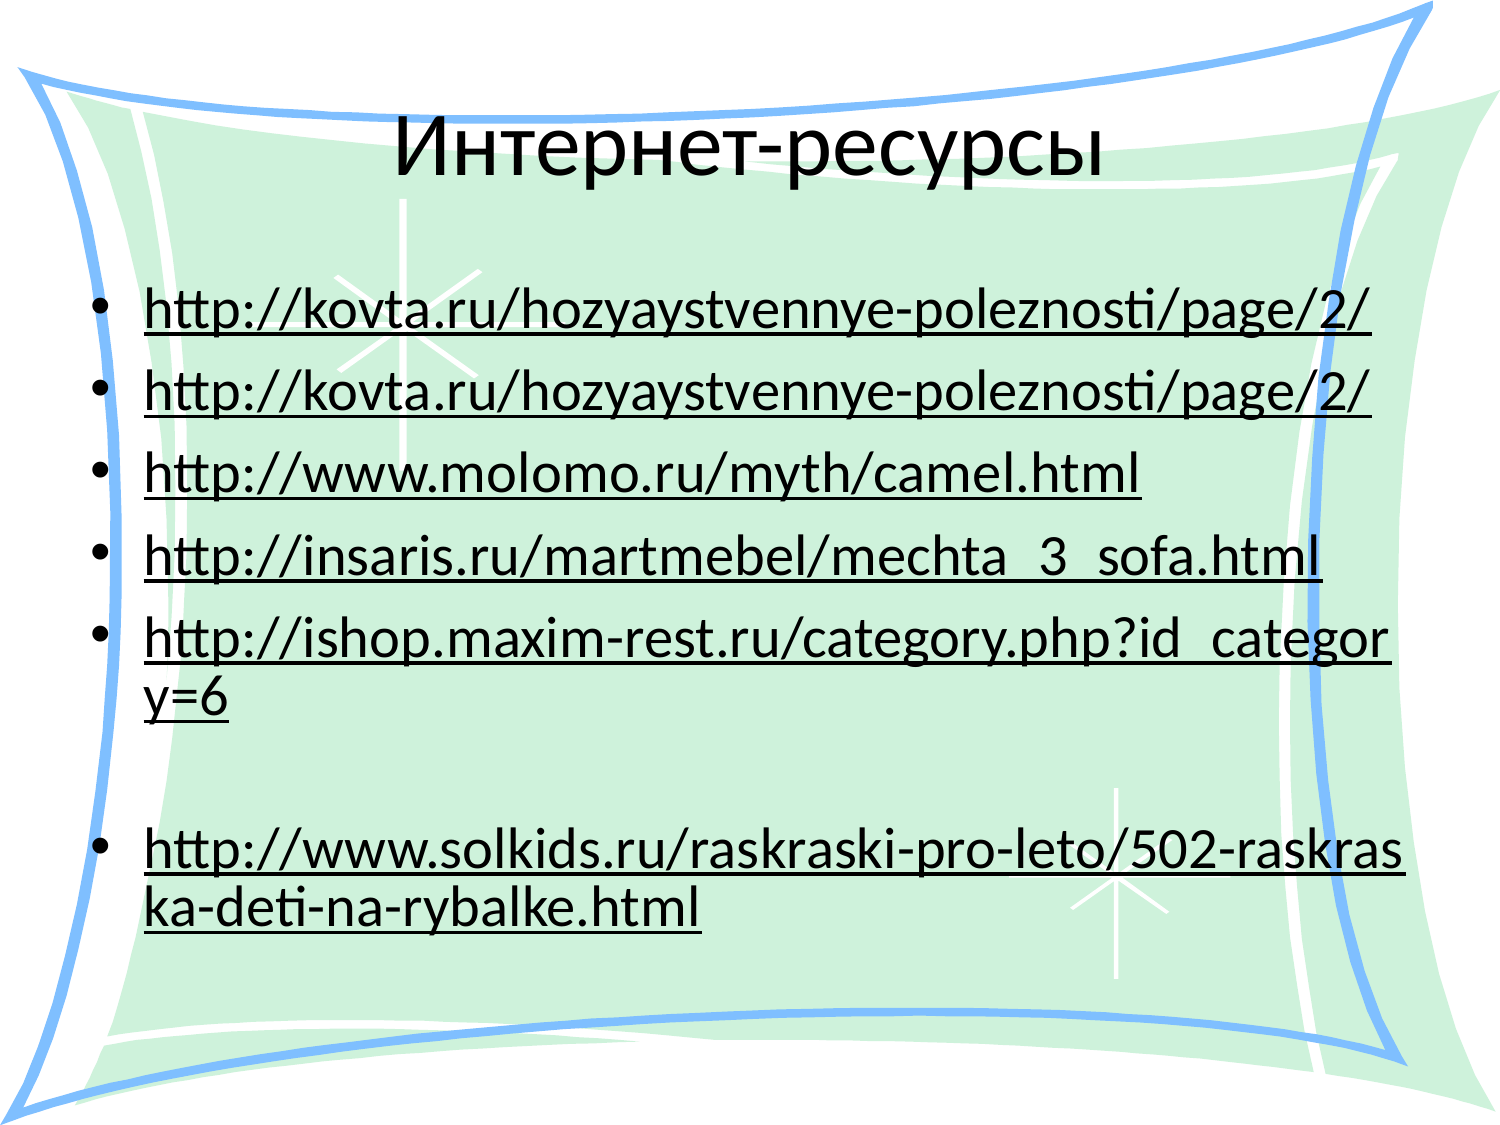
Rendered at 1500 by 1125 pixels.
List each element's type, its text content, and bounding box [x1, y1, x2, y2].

title Интернет-ресурсы [75, 45, 1425, 233]
list http://kovta.ru/hozyaystvennye-poleznosti/page/2/ http://kovta.ru/hozyaystvennye-poleznosti/page/2/ http://www.molomo.ru/myth/camel.html http://insaris.ru/martmebel/mechta_3_sofa.html http://ishop.maxim-rest.ru/category.php?id_category=6 http://www.solkids.ru/raskraski-pro-leto/502-raskraska-deti-na-rybalke.html [75, 262, 1425, 1005]
